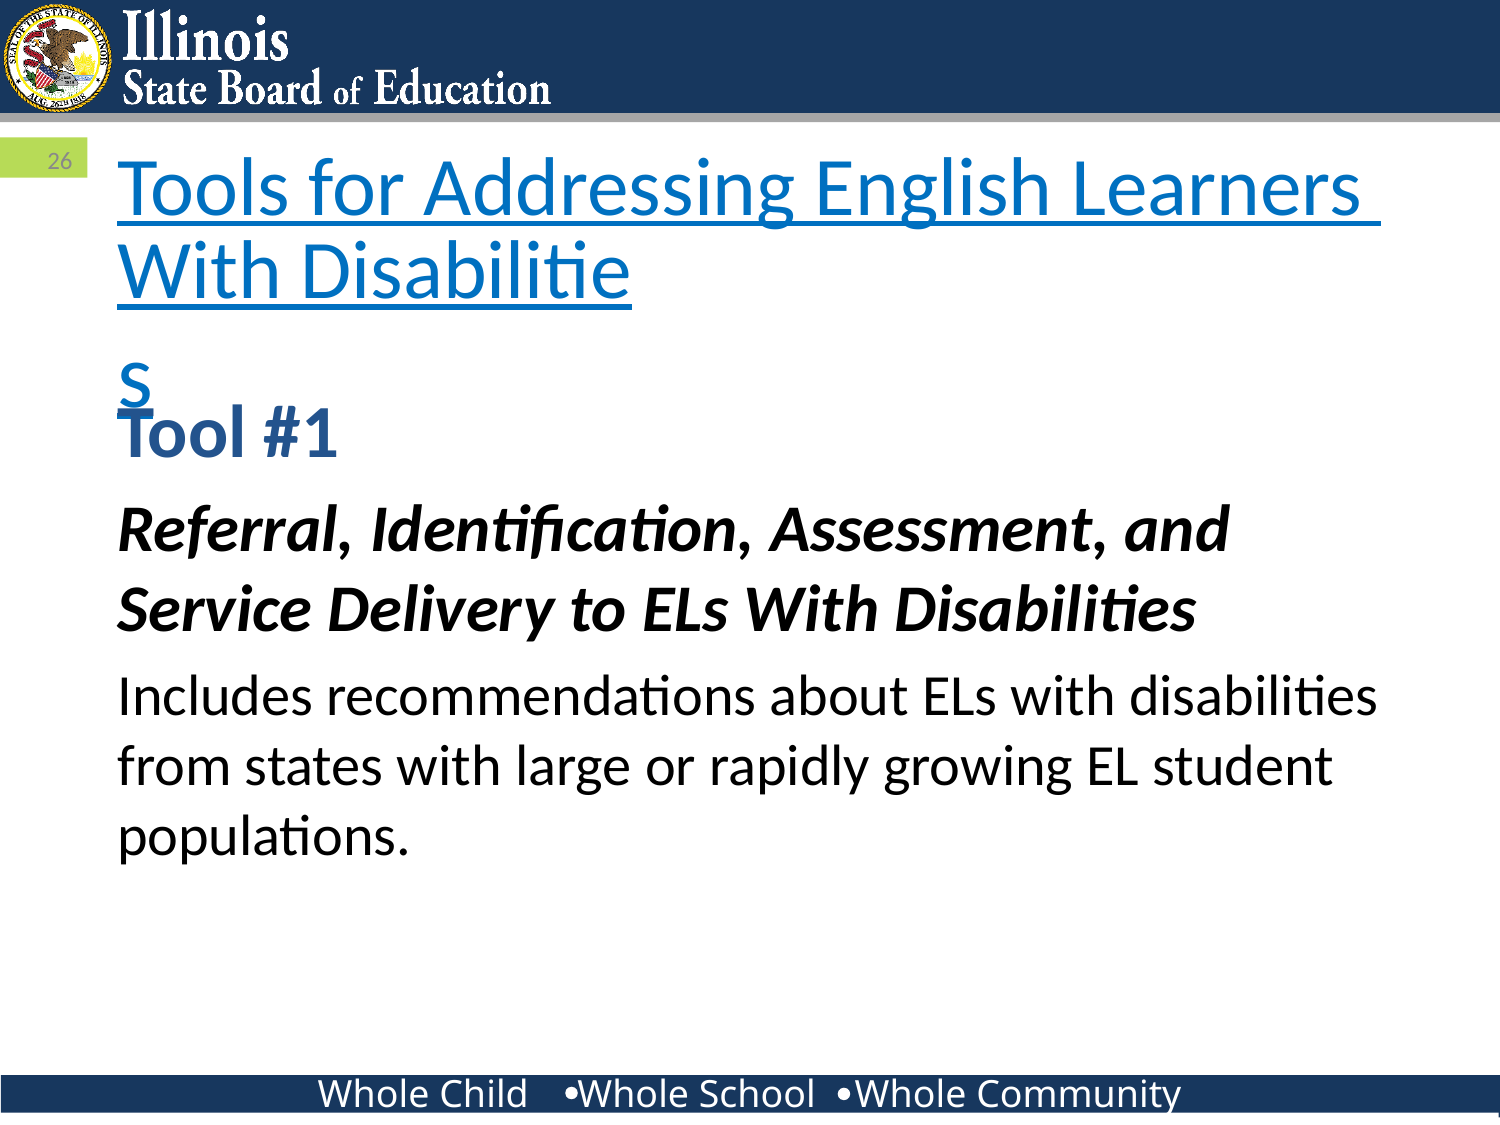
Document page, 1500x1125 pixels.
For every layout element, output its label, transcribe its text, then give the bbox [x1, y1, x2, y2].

title Tools for Addressing English Learners With Disabilities [117, 125, 1442, 288]
picture [0, 0, 559, 118]
slide_number 26 [0, 137, 88, 178]
list Tool #1 Referral, Identification, Assessment, and Service Delivery to ELs With Disabilities Includes recommendations about ELs with disabilities from states with large or rapidly growing EL student populations. [117, 375, 1438, 1000]
